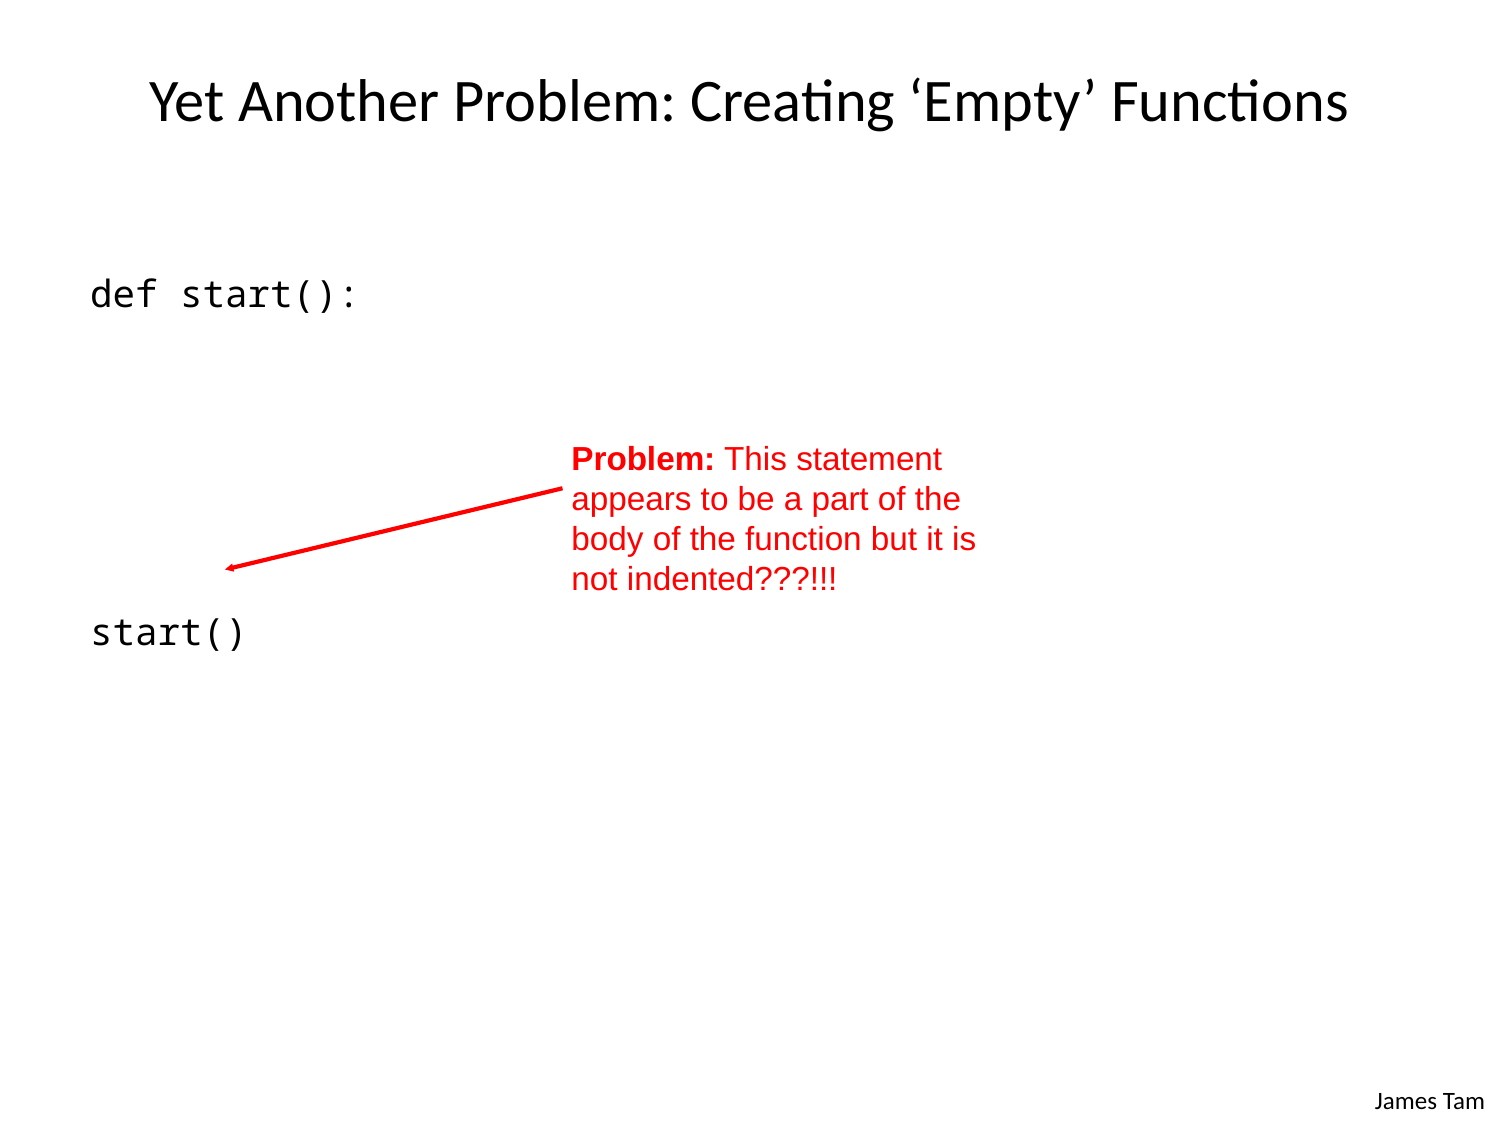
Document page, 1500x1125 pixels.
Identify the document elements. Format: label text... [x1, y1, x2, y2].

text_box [224, 429, 994, 606]
title Yet Another Problem: Creating ‘Empty’ Functions [75, 45, 1425, 150]
list def start(): start() [75, 262, 1425, 1005]
